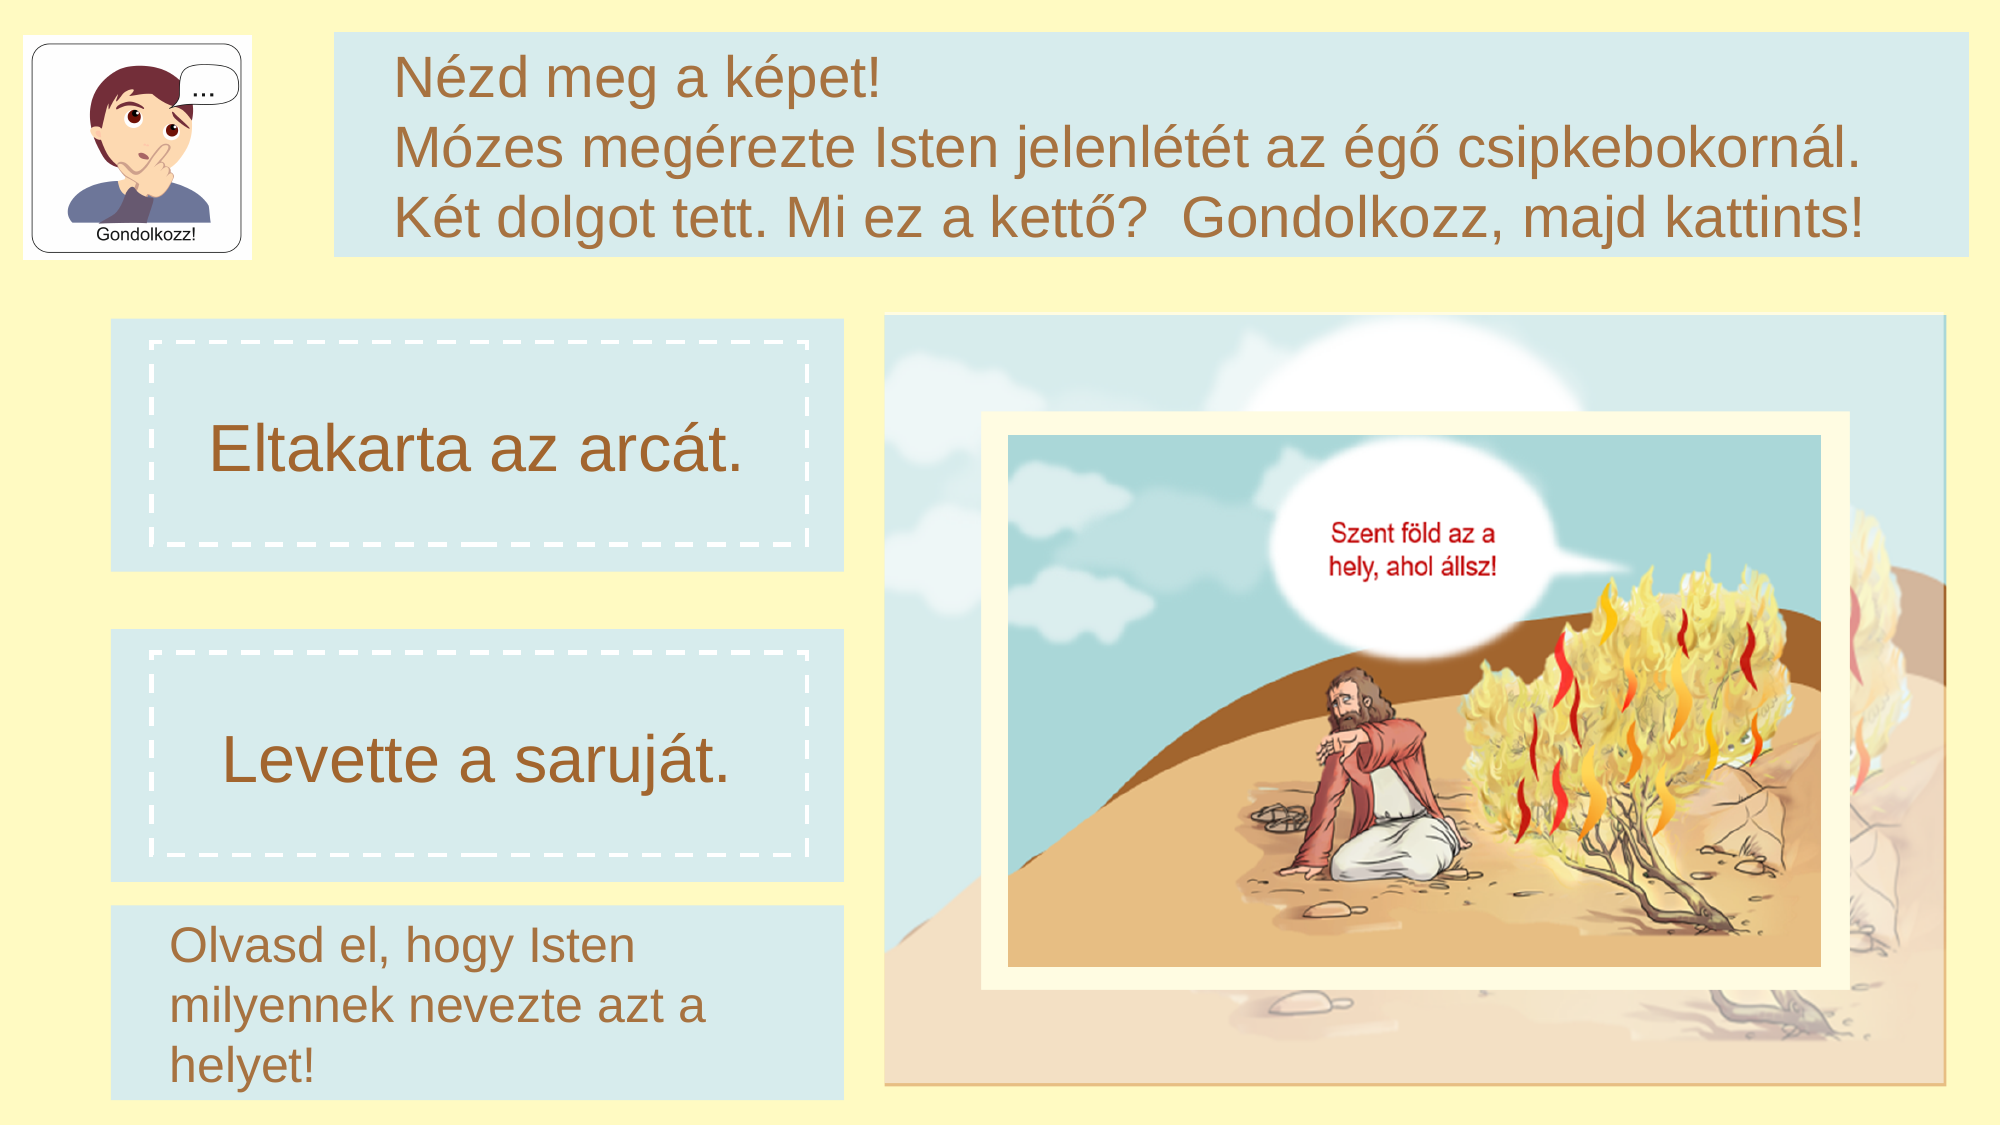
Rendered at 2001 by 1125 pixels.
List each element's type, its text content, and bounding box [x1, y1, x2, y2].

text_box Olvasd el, hogy Isten milyennek nevezte azt a helyet! [110, 905, 844, 1101]
text_box Nézd meg a képet! Mózes megérezte Isten jelenlétét az égő csipkebokornál. Két dolgot tett. Mi ez a kettő? Gondolkozz, majd kattints! [334, 32, 1969, 257]
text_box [110, 629, 844, 883]
picture [23, 34, 252, 260]
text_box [884, 312, 1947, 1087]
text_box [110, 318, 844, 572]
